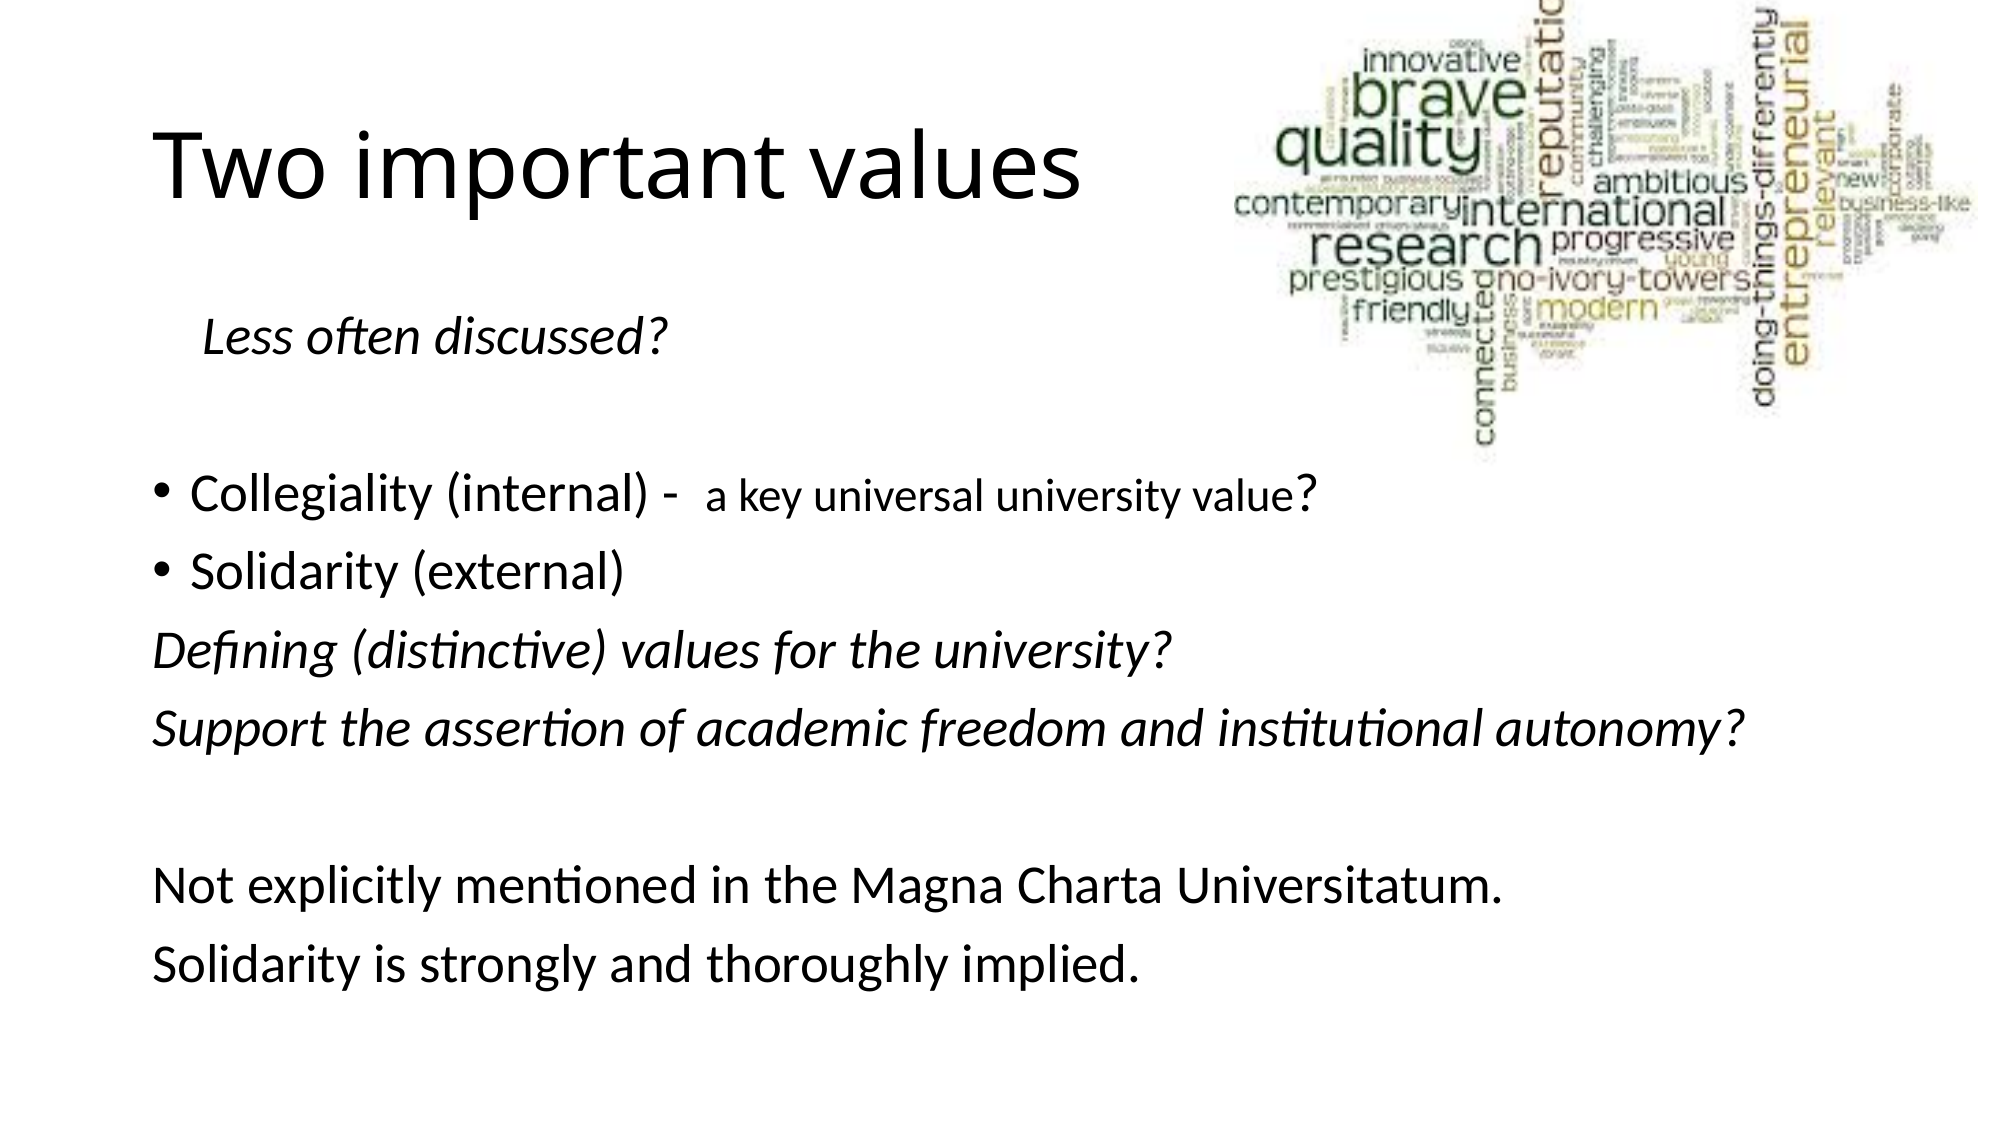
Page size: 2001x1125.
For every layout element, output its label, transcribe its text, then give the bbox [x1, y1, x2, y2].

list Less often discussed? Collegiality (internal) - a key universal university value? Solidarity (external) Defining (distinctive) values for the university? Support the assertion of academic freedom and institutional autonomy? Not explicitly mentioned in the Magna Charta Universitatum. Solidarity is strongly and thoroughly implied. [137, 299, 1863, 1014]
picture [1234, 0, 1978, 469]
title Two important values [137, 59, 1234, 278]
